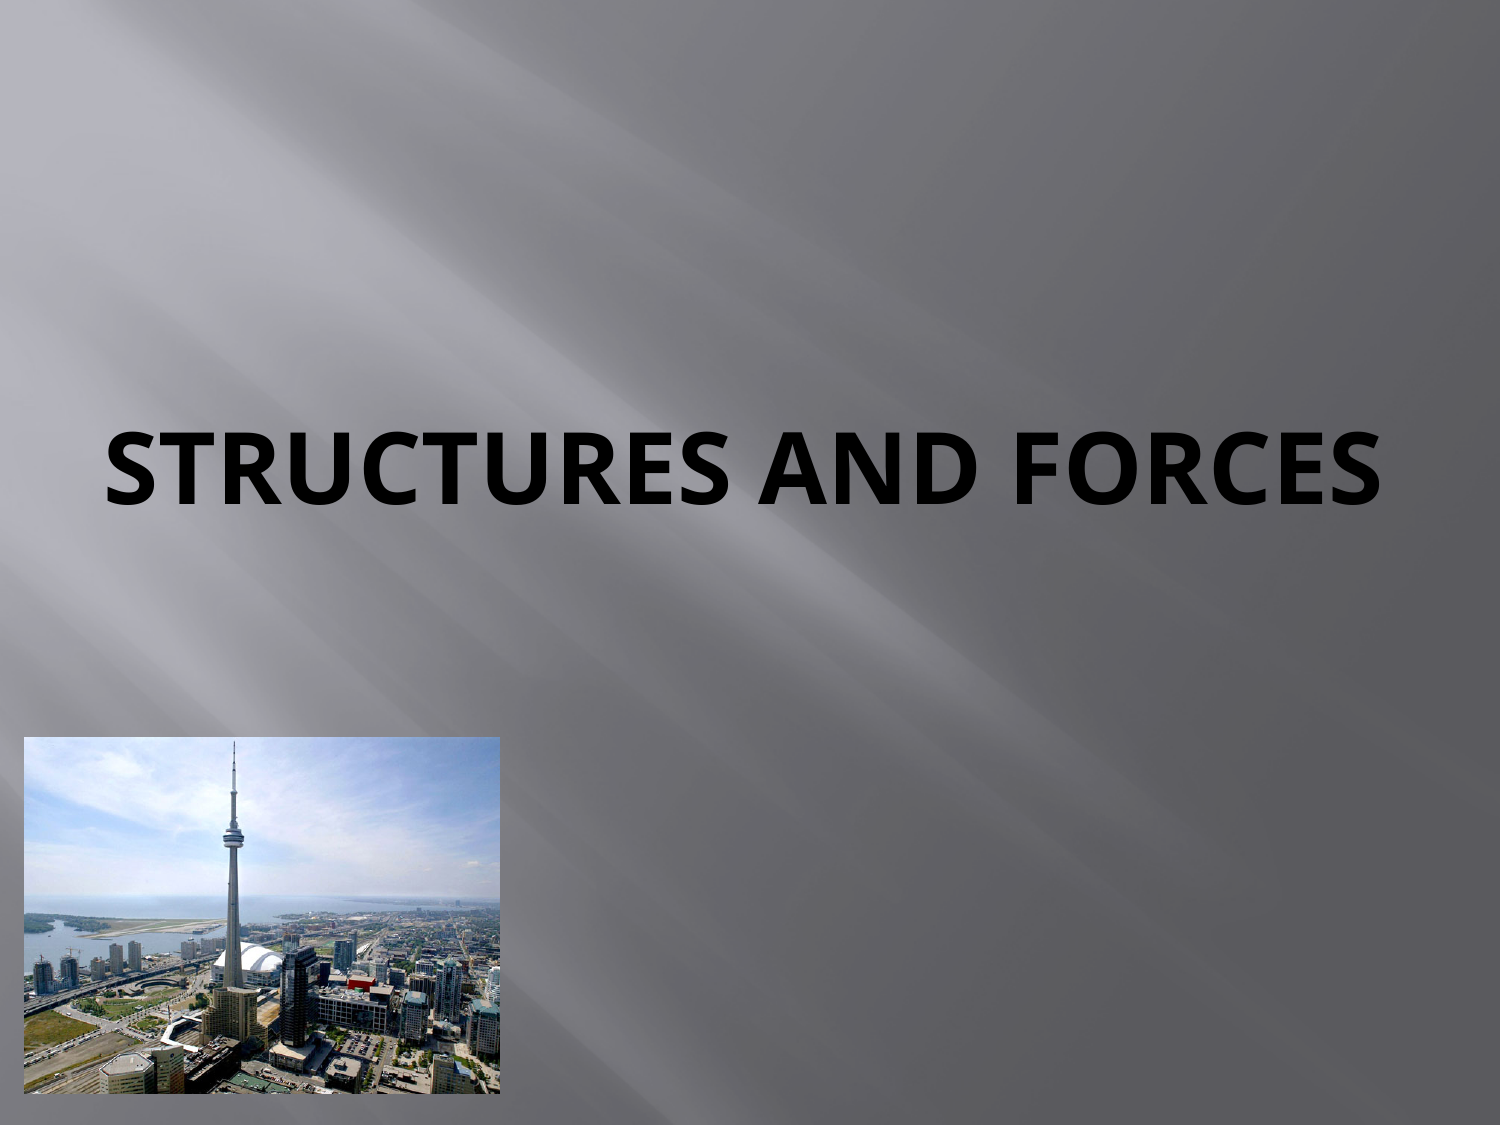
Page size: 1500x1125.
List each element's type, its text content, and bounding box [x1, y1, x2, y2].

title Structures and Forces [69, 224, 1420, 525]
picture [24, 737, 501, 1094]
